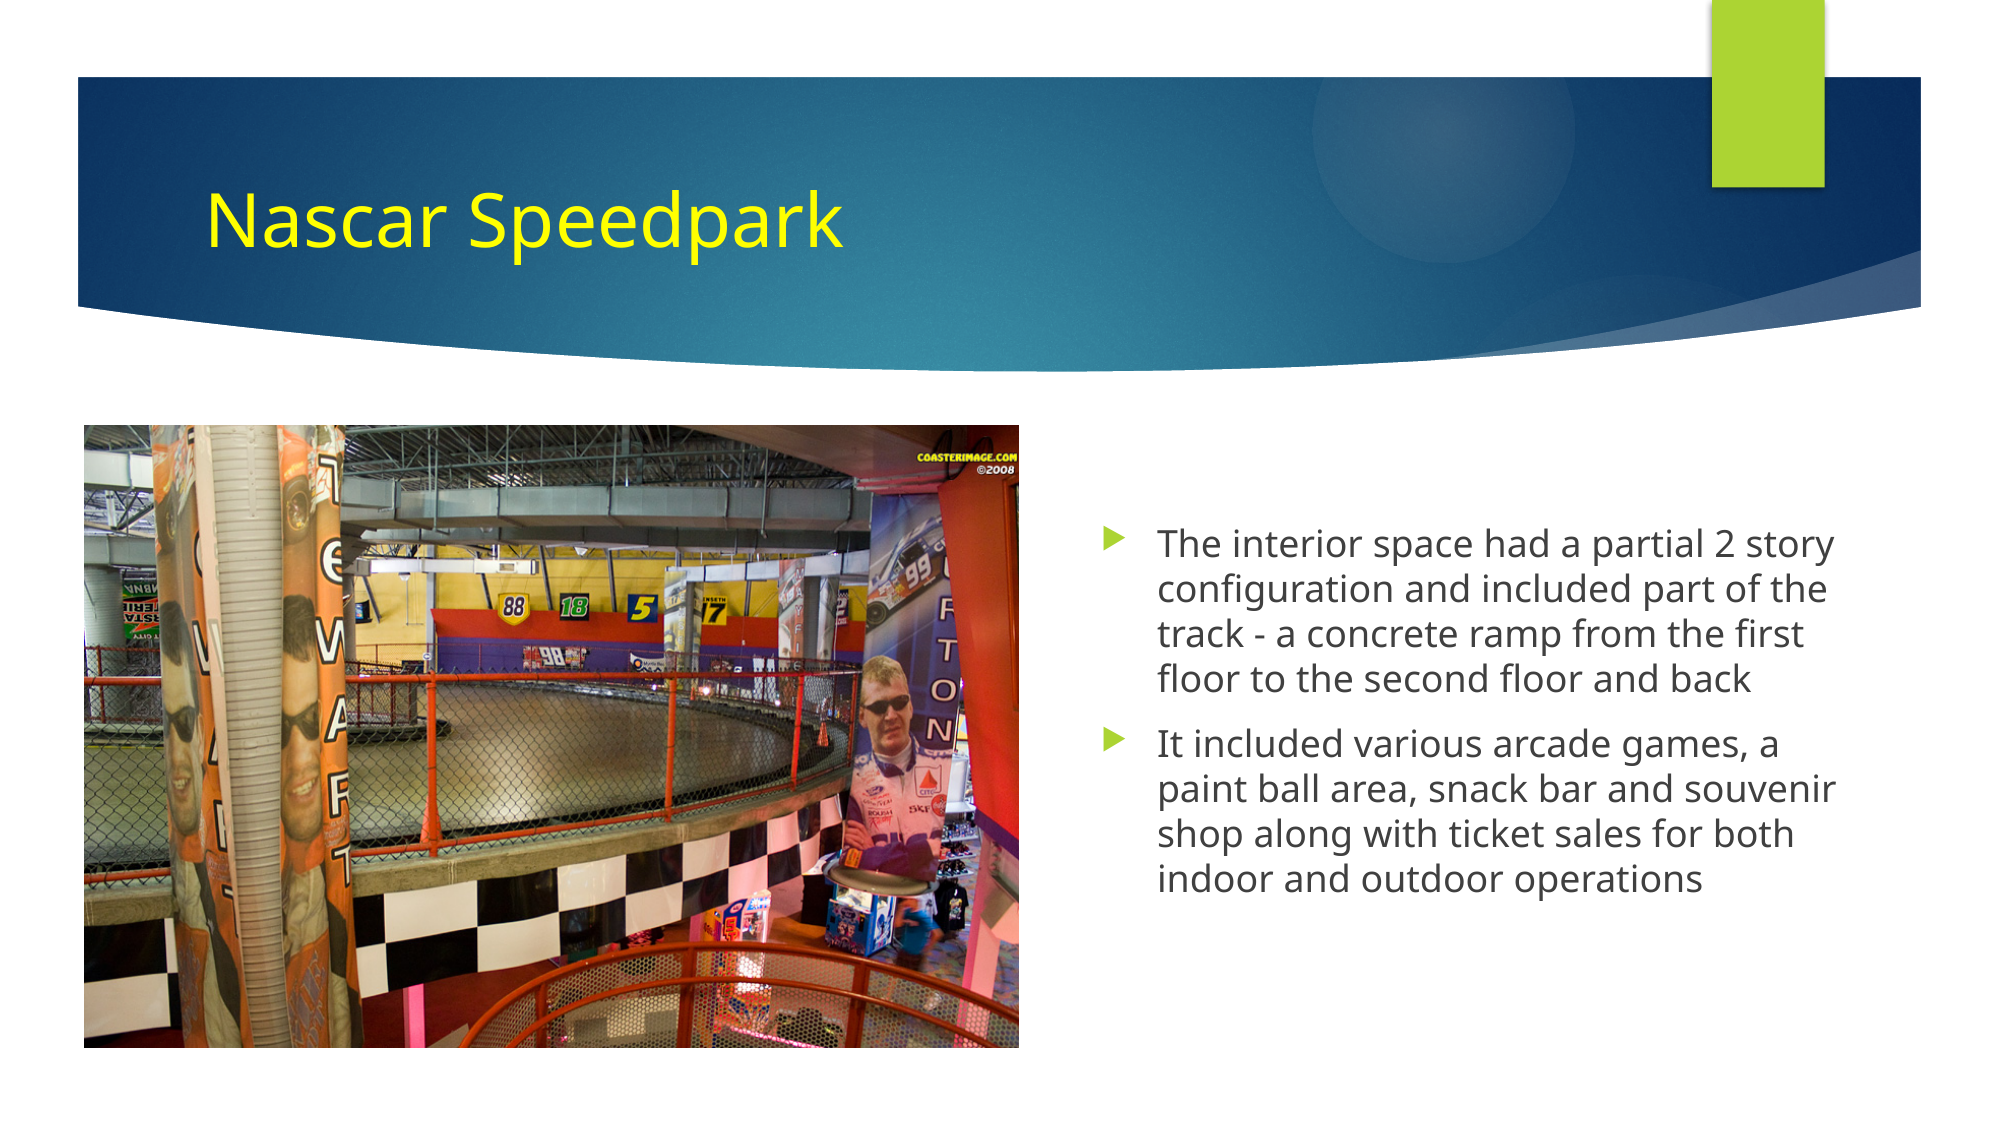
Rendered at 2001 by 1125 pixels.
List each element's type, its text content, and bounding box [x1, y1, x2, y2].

picture [84, 425, 1019, 1049]
title Nascar Speedpark [189, 159, 1627, 276]
list The interior space had a partial 2 story configuration and included part of the track - a concrete ramp from the first floor to the second floor and back It included various arcade games, a paint ball area, snack bar and souvenir shop along with ticket sales for both indoor and outdoor operations [1085, 512, 1878, 962]
